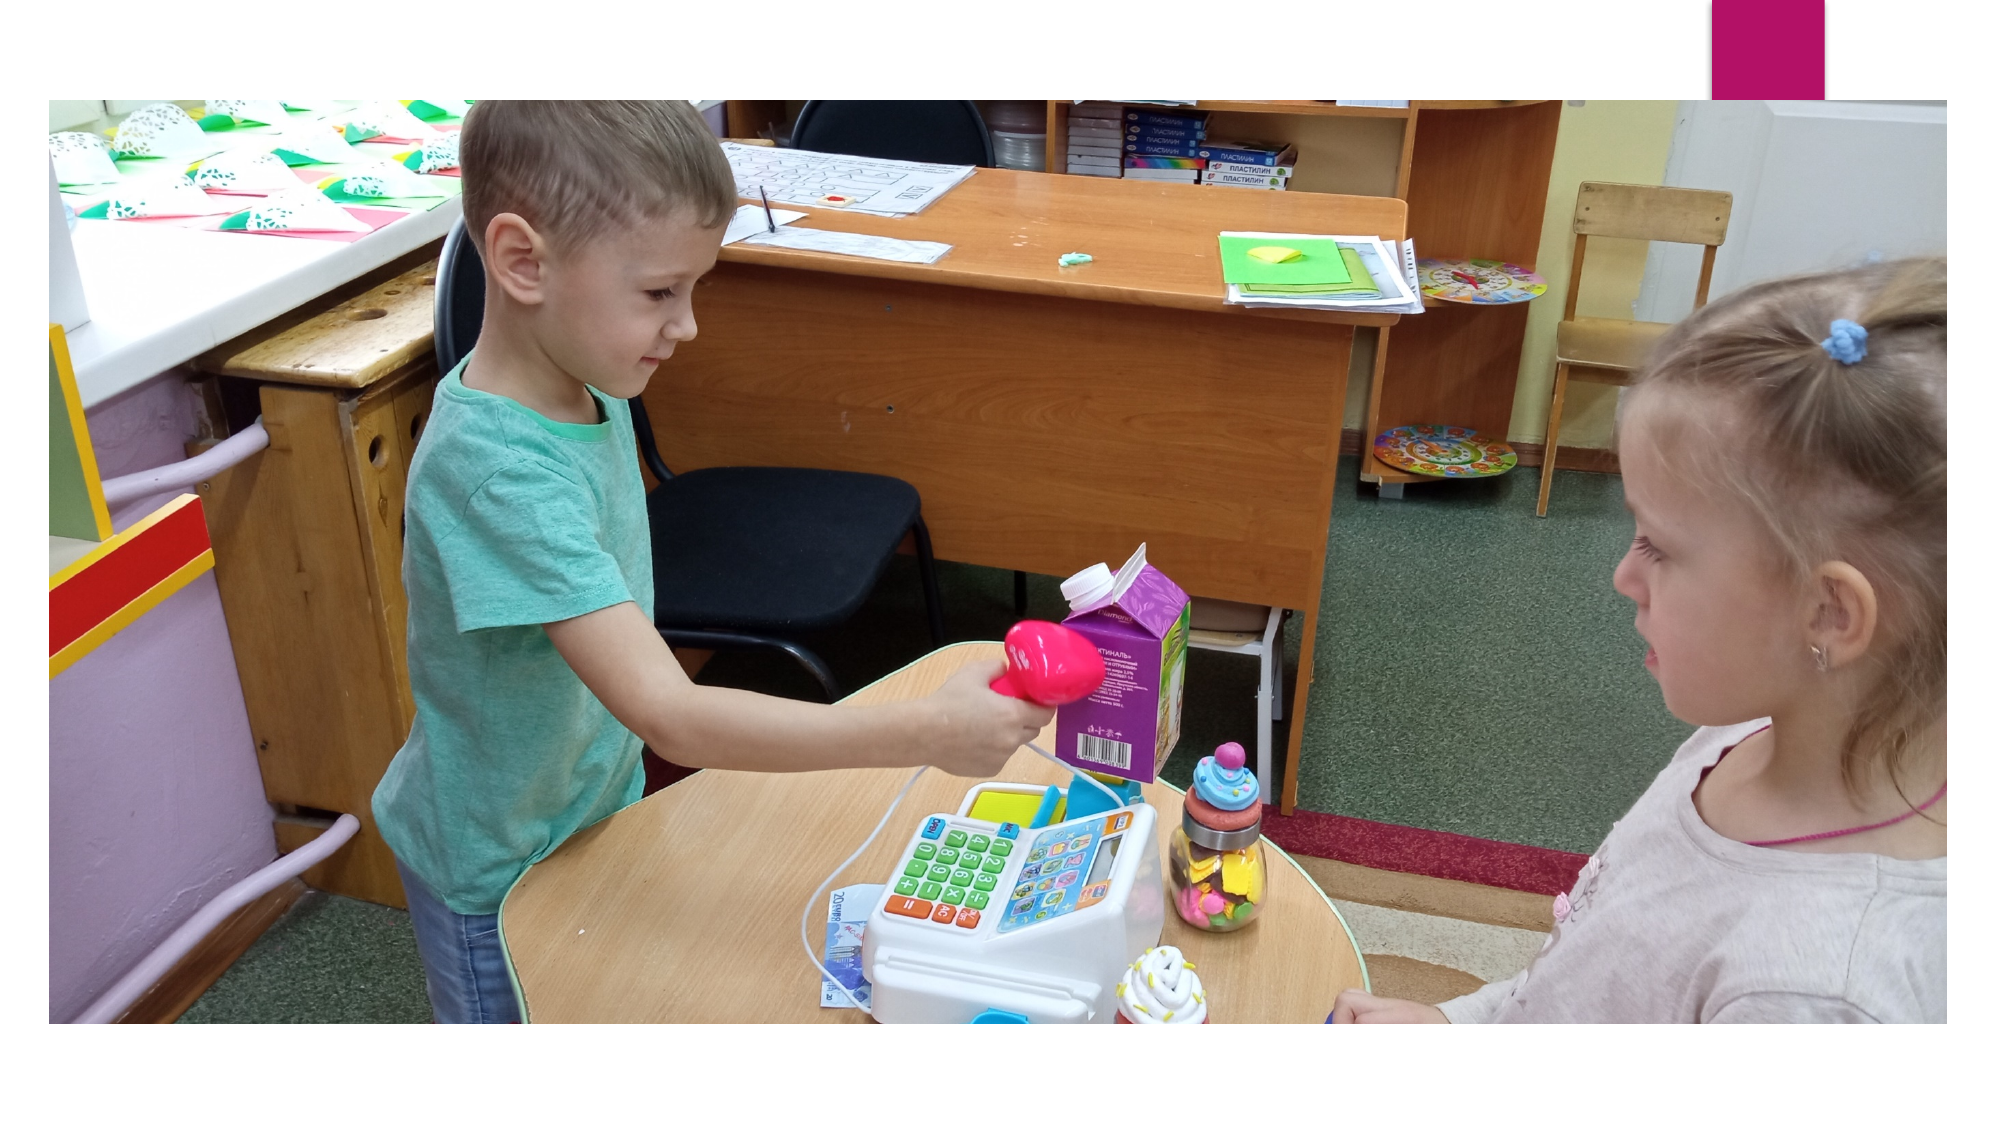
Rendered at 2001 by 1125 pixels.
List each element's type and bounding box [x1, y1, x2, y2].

picture [49, 100, 1947, 1025]
